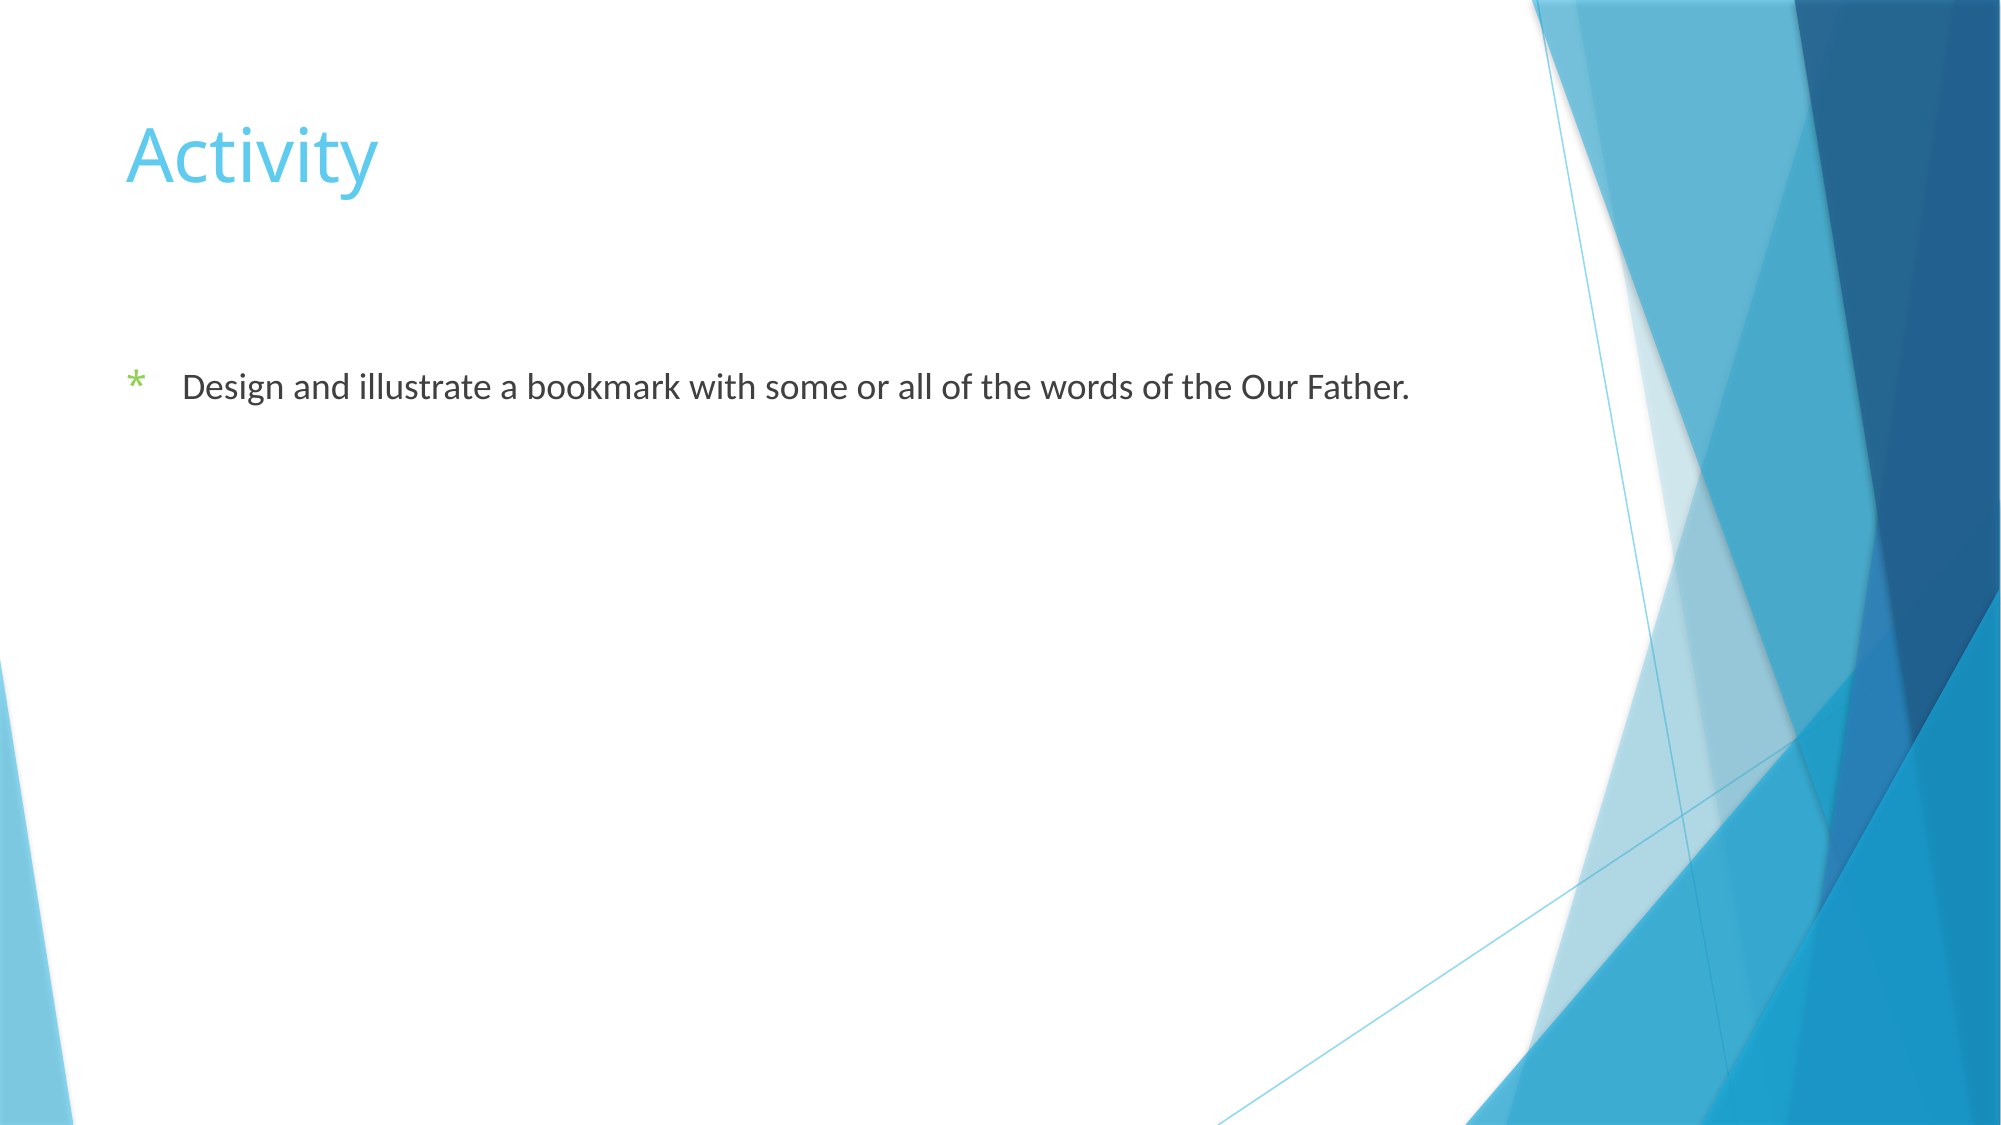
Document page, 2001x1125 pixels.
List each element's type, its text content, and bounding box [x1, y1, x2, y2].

title Activity [111, 99, 1522, 317]
list Design and illustrate a bookmark with some or all of the words of the Our Father. [111, 354, 1522, 992]
